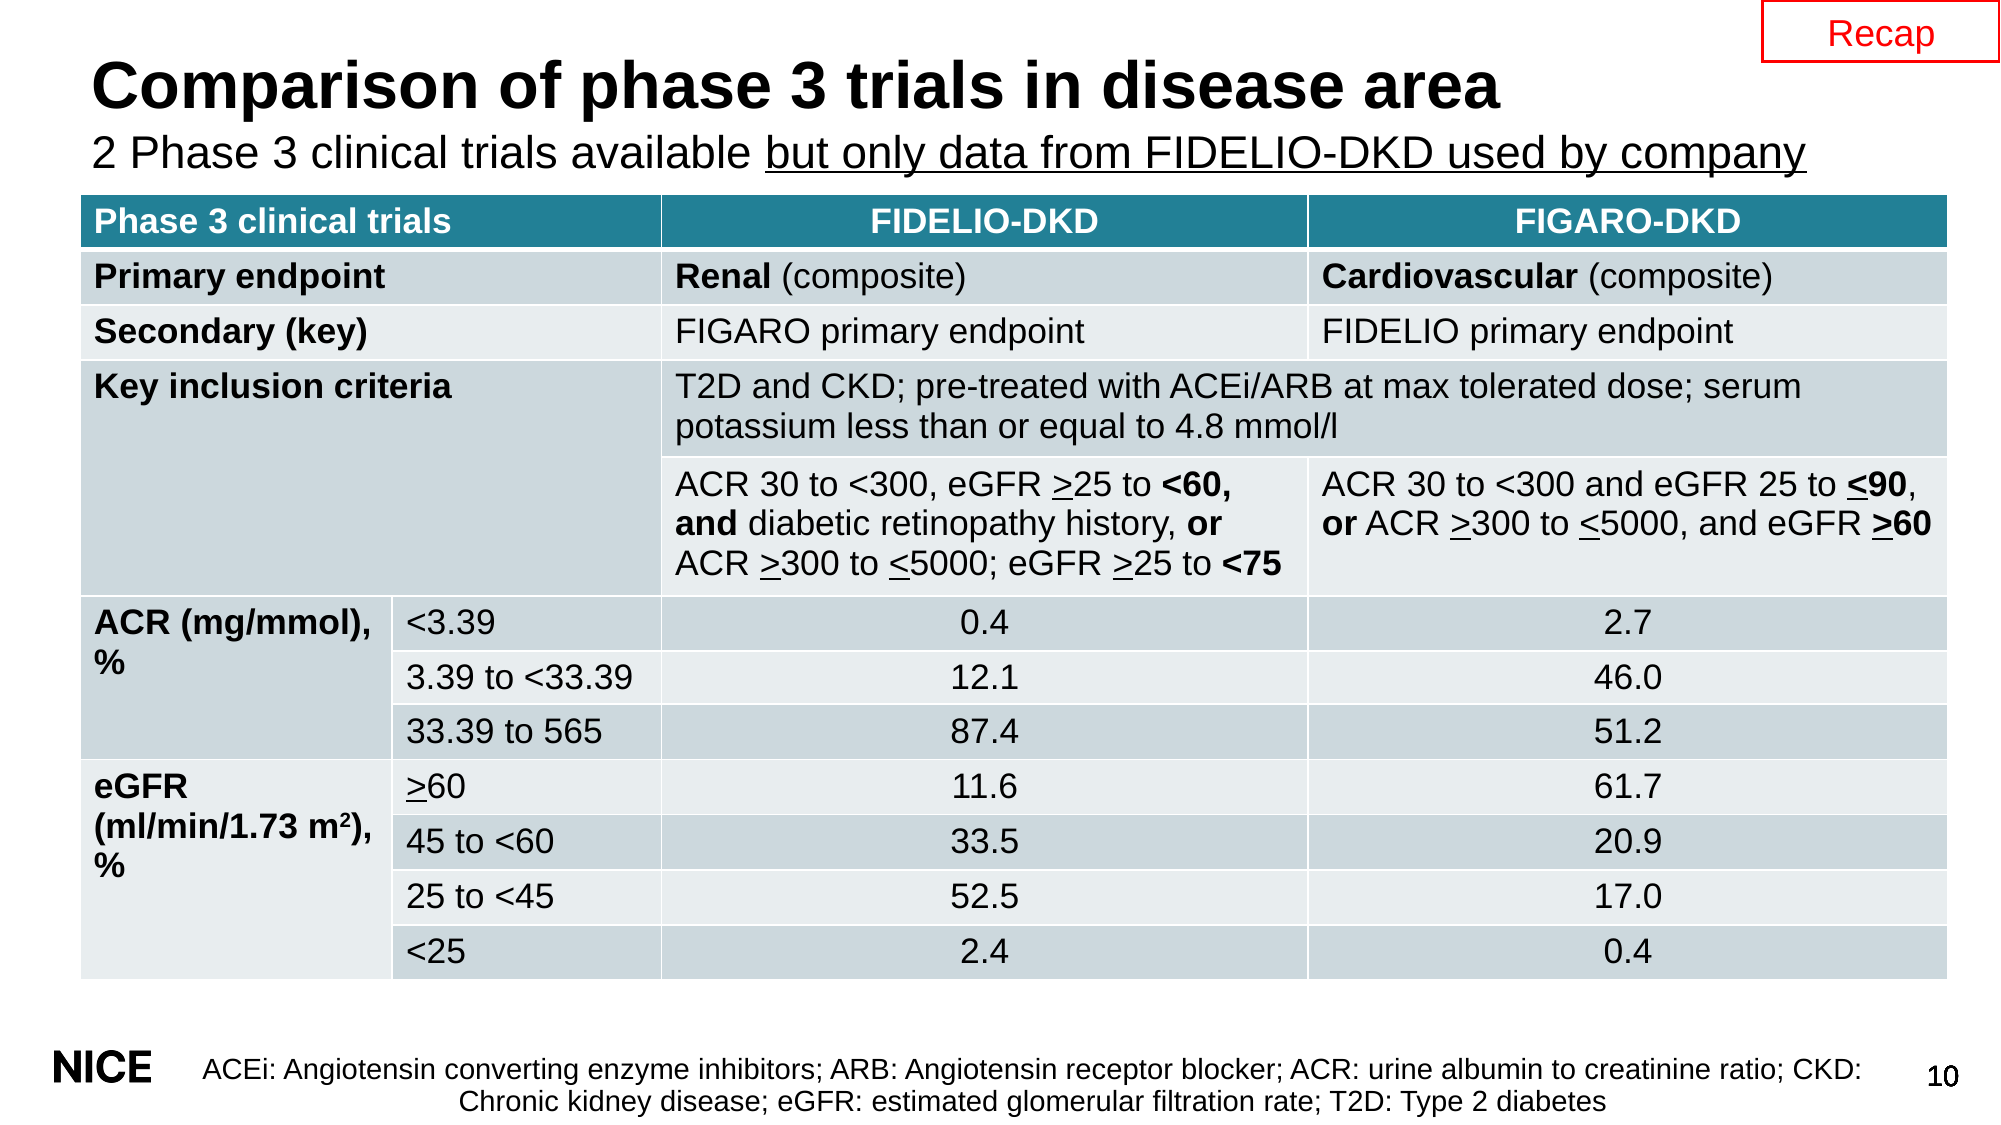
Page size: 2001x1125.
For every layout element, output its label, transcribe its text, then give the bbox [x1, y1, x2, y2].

table_cell ACR 30 to <300, eGFR >25 to <60, and diabetic retinopathy history, or ACR >300 to <5000; eGFR >25 to <75 [662, 458, 1307, 595]
table_cell 11.6 [662, 760, 1307, 814]
table_header FIDELIO-DKD [662, 195, 1307, 247]
text_box Recap [1762, 0, 2000, 63]
table_cell 12.1 [662, 652, 1307, 703]
table_cell 87.4 [662, 705, 1307, 759]
table_cell 25 to <45 [393, 871, 661, 924]
table_cell T2D and CKD; pre-treated with ACEi/ARB at max tolerated dose; serum potassium less than or equal to 4.8 mmol/l [662, 361, 1947, 456]
table_cell eGFR (ml/min/1.73 m2), % [81, 760, 391, 979]
table_header Phase 3 clinical trials [81, 195, 661, 247]
table_cell 33.39 to 565 [393, 705, 661, 759]
table_cell 51.2 [1309, 705, 1947, 759]
table_cell 17.0 [1309, 871, 1947, 924]
table_header FIGARO-DKD [1309, 195, 1947, 247]
table_cell 45 to <60 [393, 815, 661, 869]
table_cell 61.7 [1309, 760, 1947, 814]
table_cell ACR 30 to <300 and eGFR 25 to <90, or ACR >300 to <5000, and eGFR >60 [1309, 458, 1947, 595]
table_cell 0.4 [1309, 926, 1947, 979]
table_cell Cardiovascular (composite) [1309, 252, 1947, 304]
table_cell 33.5 [662, 815, 1307, 869]
table_cell 2.4 [662, 926, 1307, 979]
table_cell Key inclusion criteria [81, 361, 661, 595]
table_cell 46.0 [1309, 652, 1947, 703]
text_box ACEi: Angiotensin converting enzyme inhibitors; ARB: Angiotensin receptor blocker; ACR: urine albumin to creatinine ratio; CKD: Chronic kidney disease; eGFR: estimated glomerular filtration rate; T2D: Type 2 diabetes [177, 1027, 1890, 1125]
table_cell Secondary (key) [81, 306, 661, 359]
table_cell >60 [393, 760, 661, 814]
table_cell ACR (mg/mmol), % [81, 597, 391, 759]
table_cell 52.5 [662, 871, 1307, 924]
table_cell 0.4 [662, 597, 1307, 650]
table_cell <3.39 [393, 597, 661, 650]
table_cell FIGARO primary endpoint [662, 306, 1307, 359]
table_cell 3.39 to <33.39 [393, 652, 661, 703]
table_cell Primary endpoint [81, 252, 661, 304]
table_cell 20.9 [1309, 815, 1947, 869]
table_cell 2.7 [1309, 597, 1947, 650]
title Comparison of phase 3 trials in disease area [76, 43, 1923, 121]
table_cell FIDELIO primary endpoint [1309, 306, 1947, 359]
picture [54, 1050, 151, 1083]
list 2 Phase 3 clinical trials available but only data from FIDELIO-DKD used by company [76, 121, 1923, 207]
table_cell Renal (composite) [662, 252, 1307, 304]
table_cell <25 [393, 926, 661, 979]
